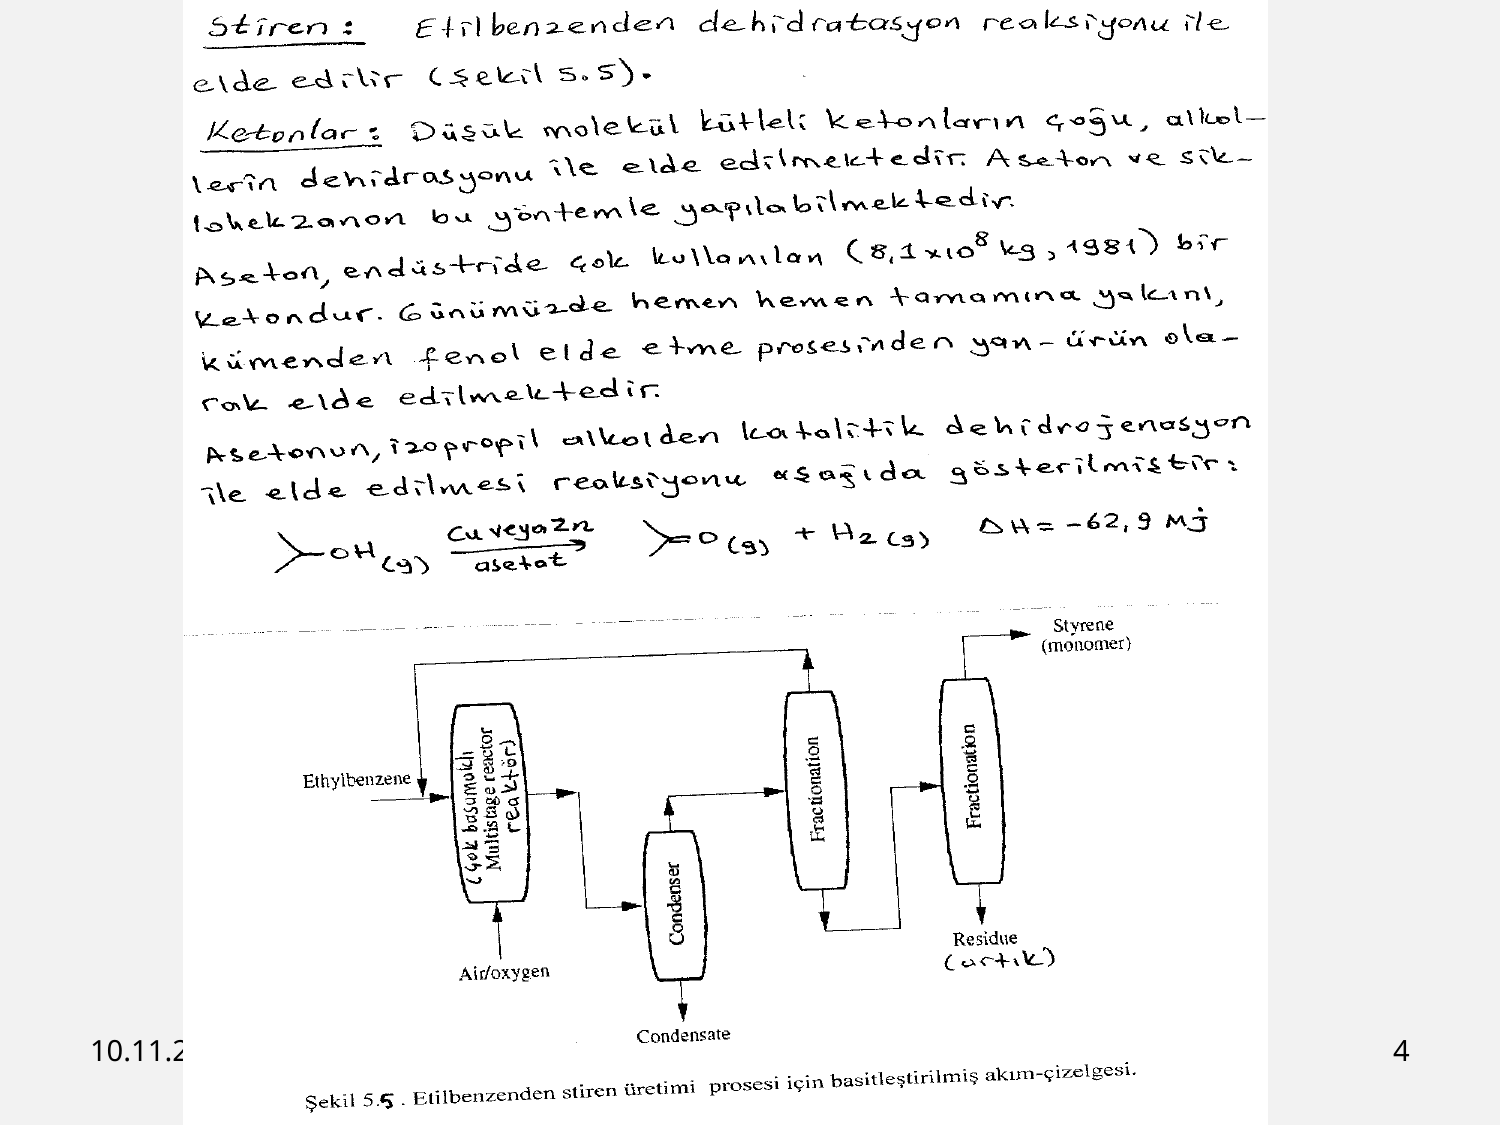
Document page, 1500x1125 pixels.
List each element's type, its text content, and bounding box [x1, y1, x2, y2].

picture [182, 0, 1268, 1125]
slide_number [75, 1024, 177, 1103]
slide_number 4 [1271, 1024, 1425, 1103]
